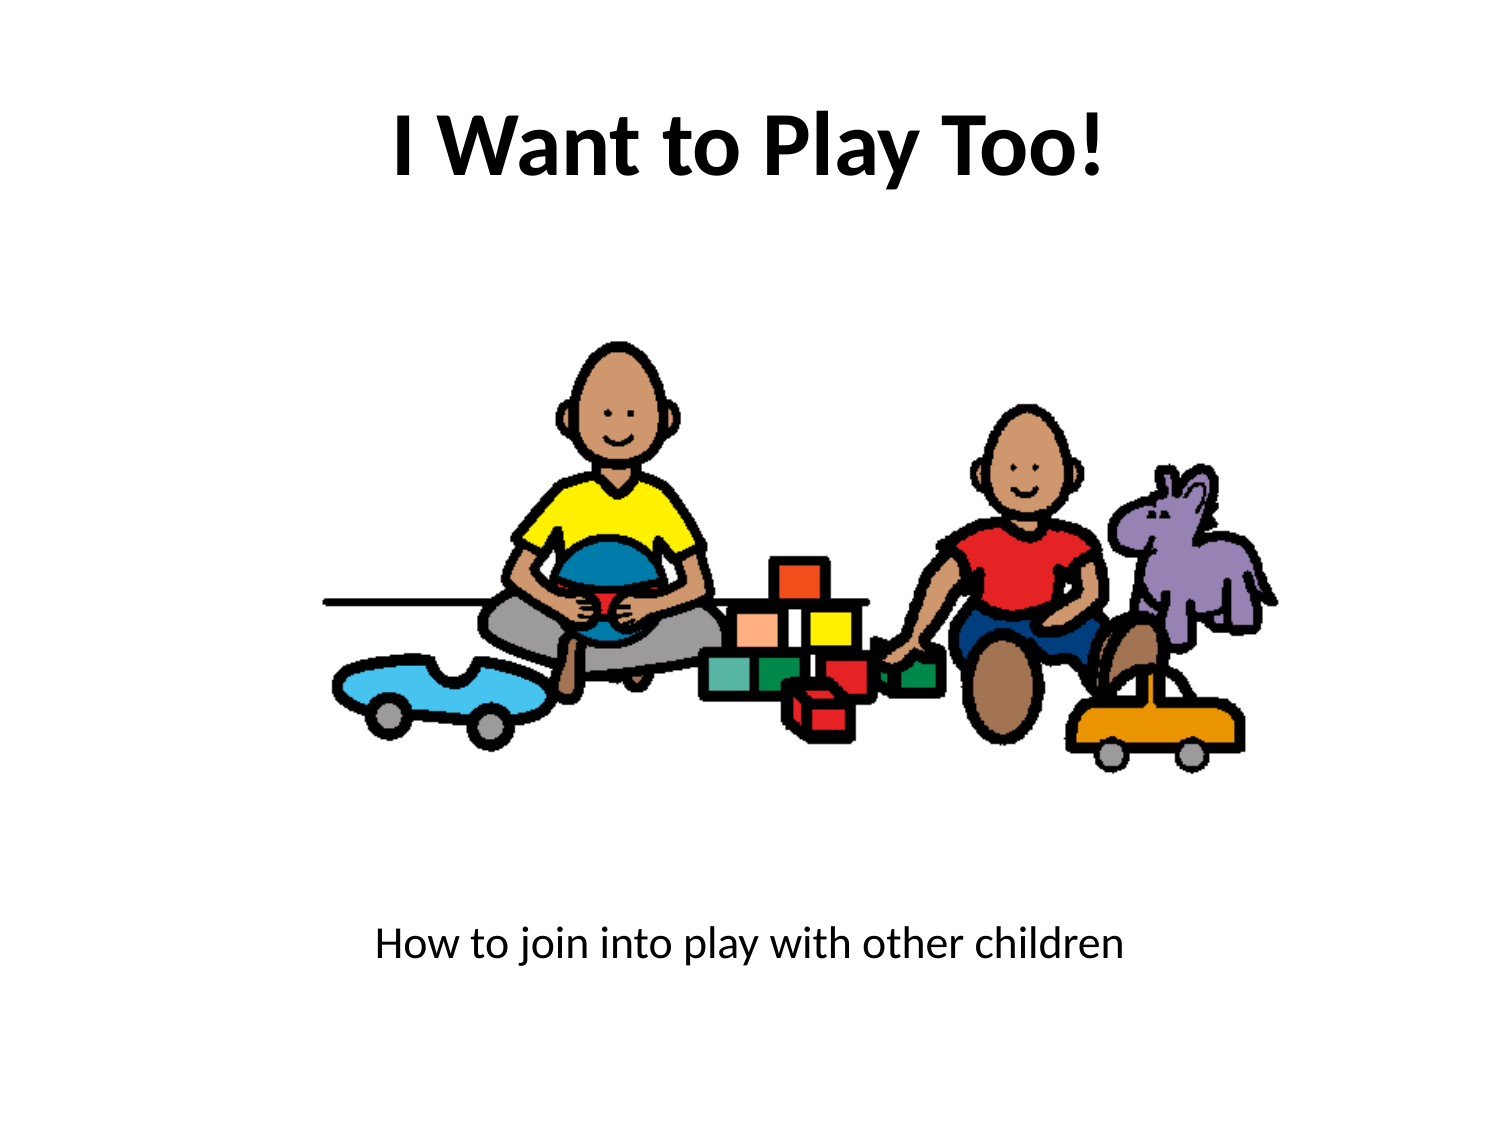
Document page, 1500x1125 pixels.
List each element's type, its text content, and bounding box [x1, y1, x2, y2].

text_box How to join into play with other children [88, 905, 1412, 1020]
title I Want to Play Too! [75, 45, 1425, 233]
picture [300, 290, 1280, 796]
